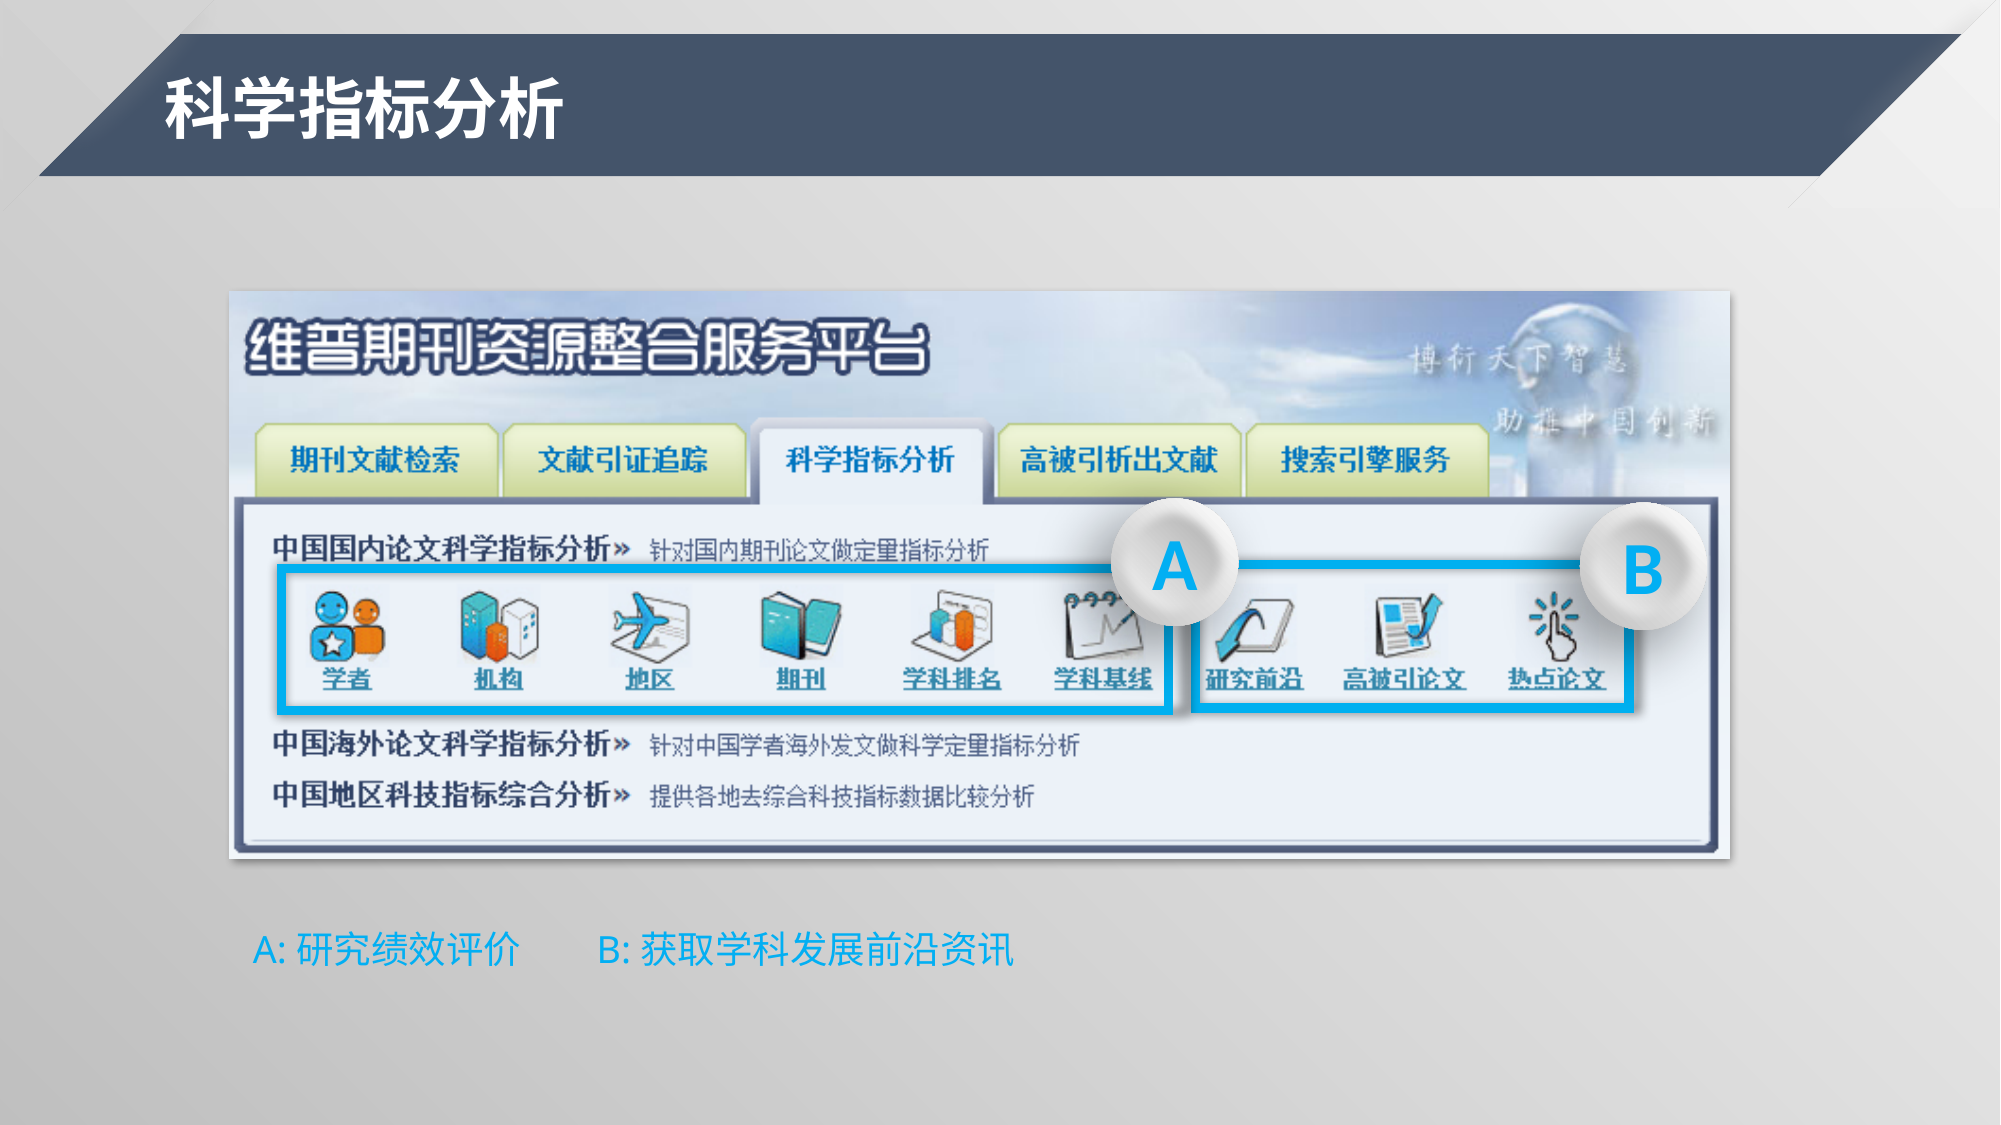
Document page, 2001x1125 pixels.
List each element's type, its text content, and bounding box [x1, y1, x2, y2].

text_box A:研究绩效评价 [238, 896, 581, 979]
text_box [0, 0, 294, 211]
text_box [1708, 0, 2000, 208]
picture [229, 291, 1730, 859]
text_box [1239, 502, 1707, 709]
text_box [294, 33, 1708, 177]
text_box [281, 498, 1239, 711]
text_box 科学指标分析 [294, 58, 581, 154]
text_box B:获取学科发展前沿资讯 [581, 896, 1305, 979]
